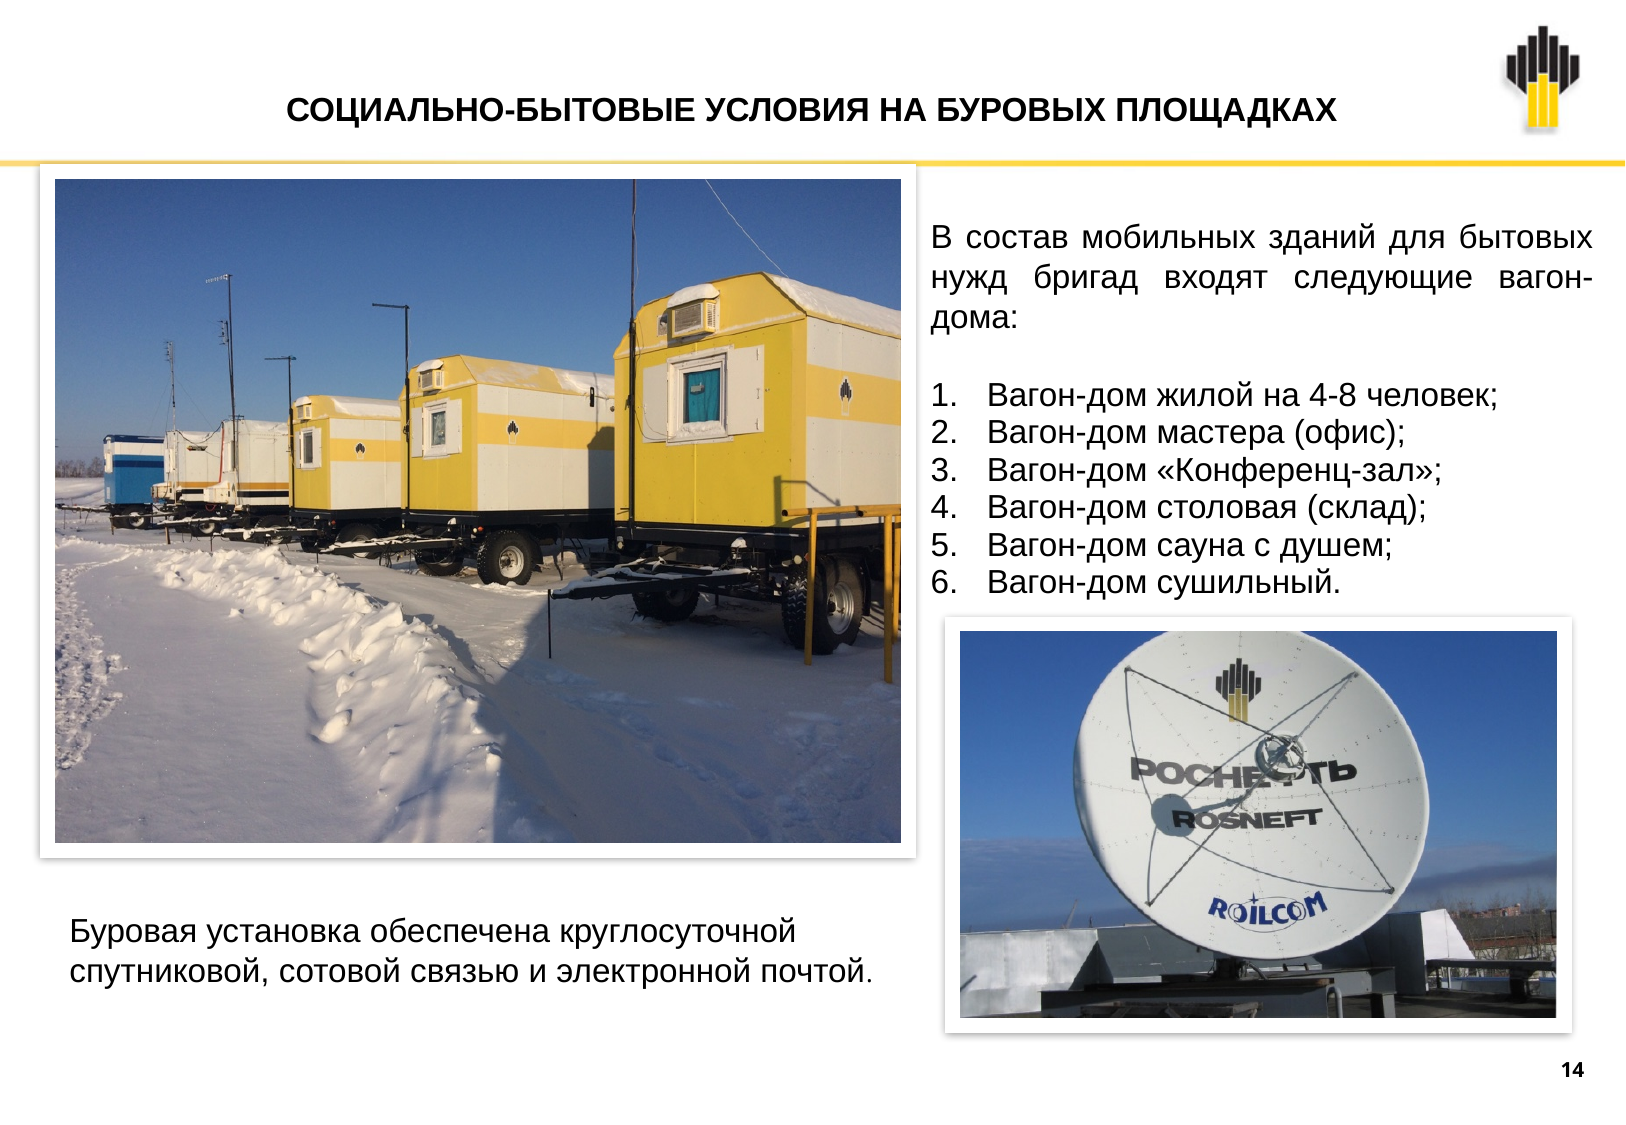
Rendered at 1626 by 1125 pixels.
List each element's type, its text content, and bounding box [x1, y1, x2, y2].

text_box В состав мобильных зданий для бытовых нужд бригад входят следующие вагон-дома: Вагон-дом жилой на 4-8 человек; Вагон-дом мастера (офис); Вагон-дом «Конференц-зал»; Вагон-дом столовая (склад); Вагон-дом сауна с душем; Вагон-дом сушильный. [915, 208, 1609, 608]
picture [0, 0, 1626, 1125]
text_box 14 [1535, 1049, 1609, 1093]
text_box Буровая установка обеспечена круглосуточной спутниковой, сотовой связью и электронной почтой. [54, 902, 940, 997]
text_box СОЦИАЛЬНО-БЫТОВЫЕ УСЛОВИЯ НА БУРОВЫХ ПЛОЩАДКАХ [74, 81, 1551, 136]
